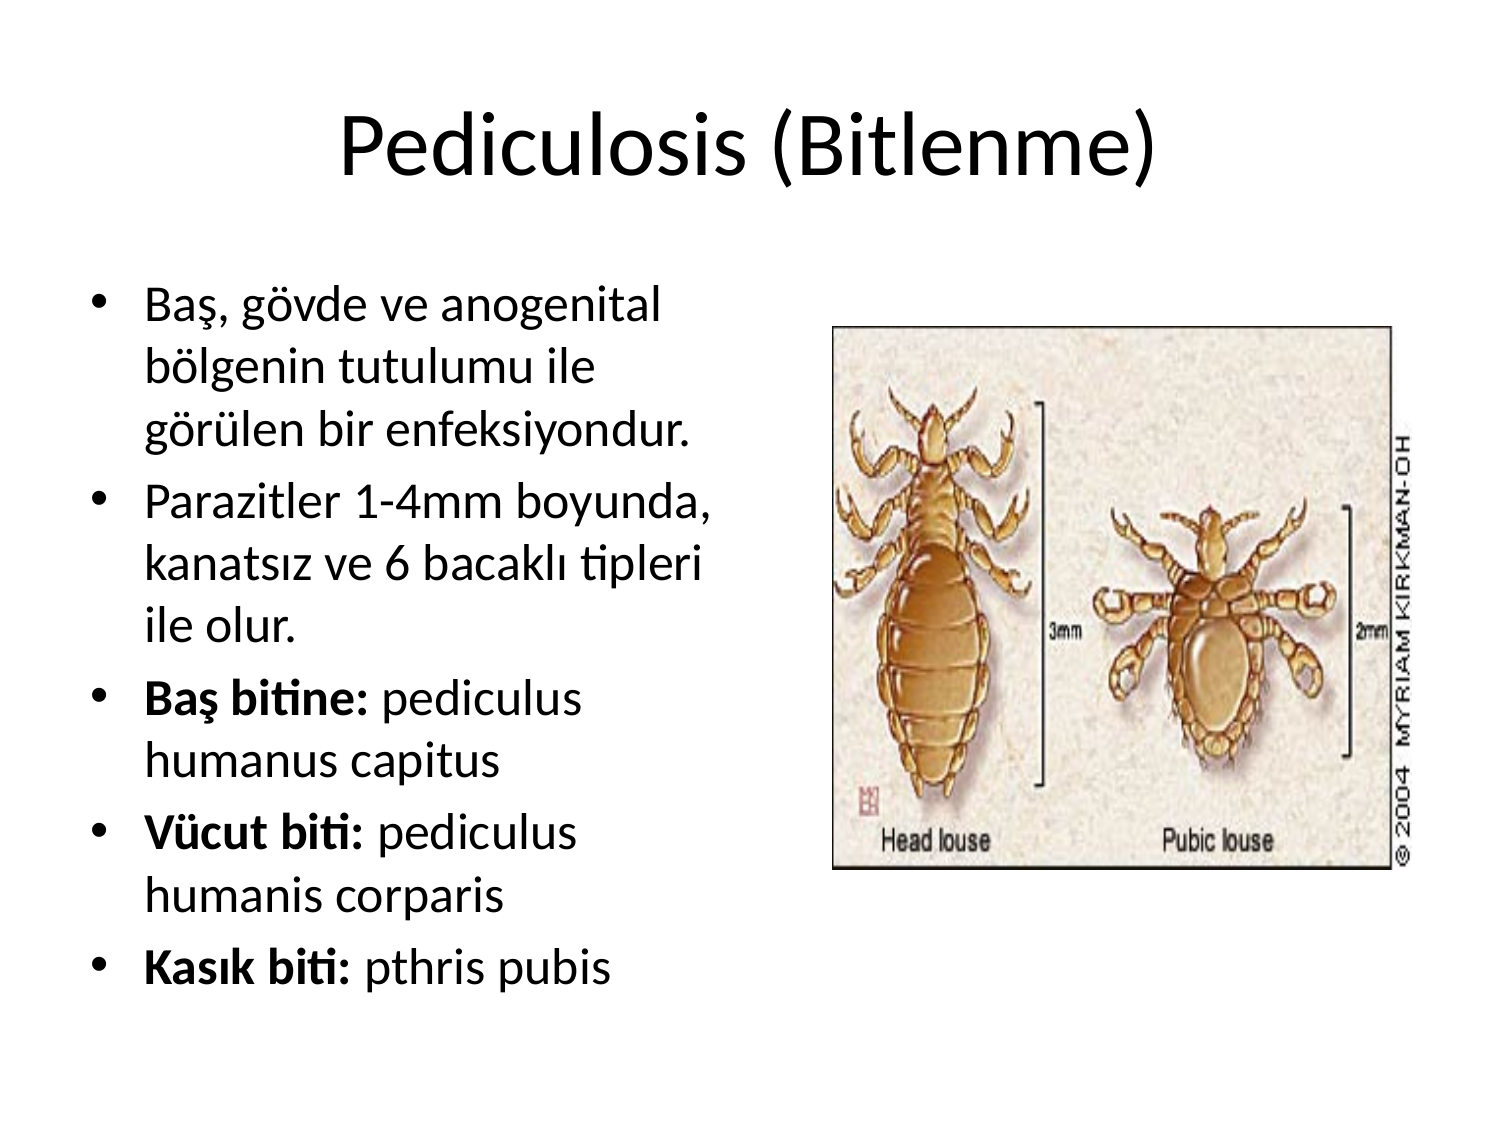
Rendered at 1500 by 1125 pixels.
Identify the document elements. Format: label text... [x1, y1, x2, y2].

title Pediculosis (Bitlenme) [75, 45, 1425, 233]
list Baş, gövde ve anogenital bölgenin tutulumu ile görülen bir enfeksiyondur. Parazitler 1-4mm boyunda, kanatsız ve 6 bacaklı tipleri ile olur. Baş bitine: pediculus humanus capitus Vücut biti: pediculus humanis corparis Kasık biti: pthris pubis [75, 262, 738, 1005]
picture [832, 326, 1412, 870]
